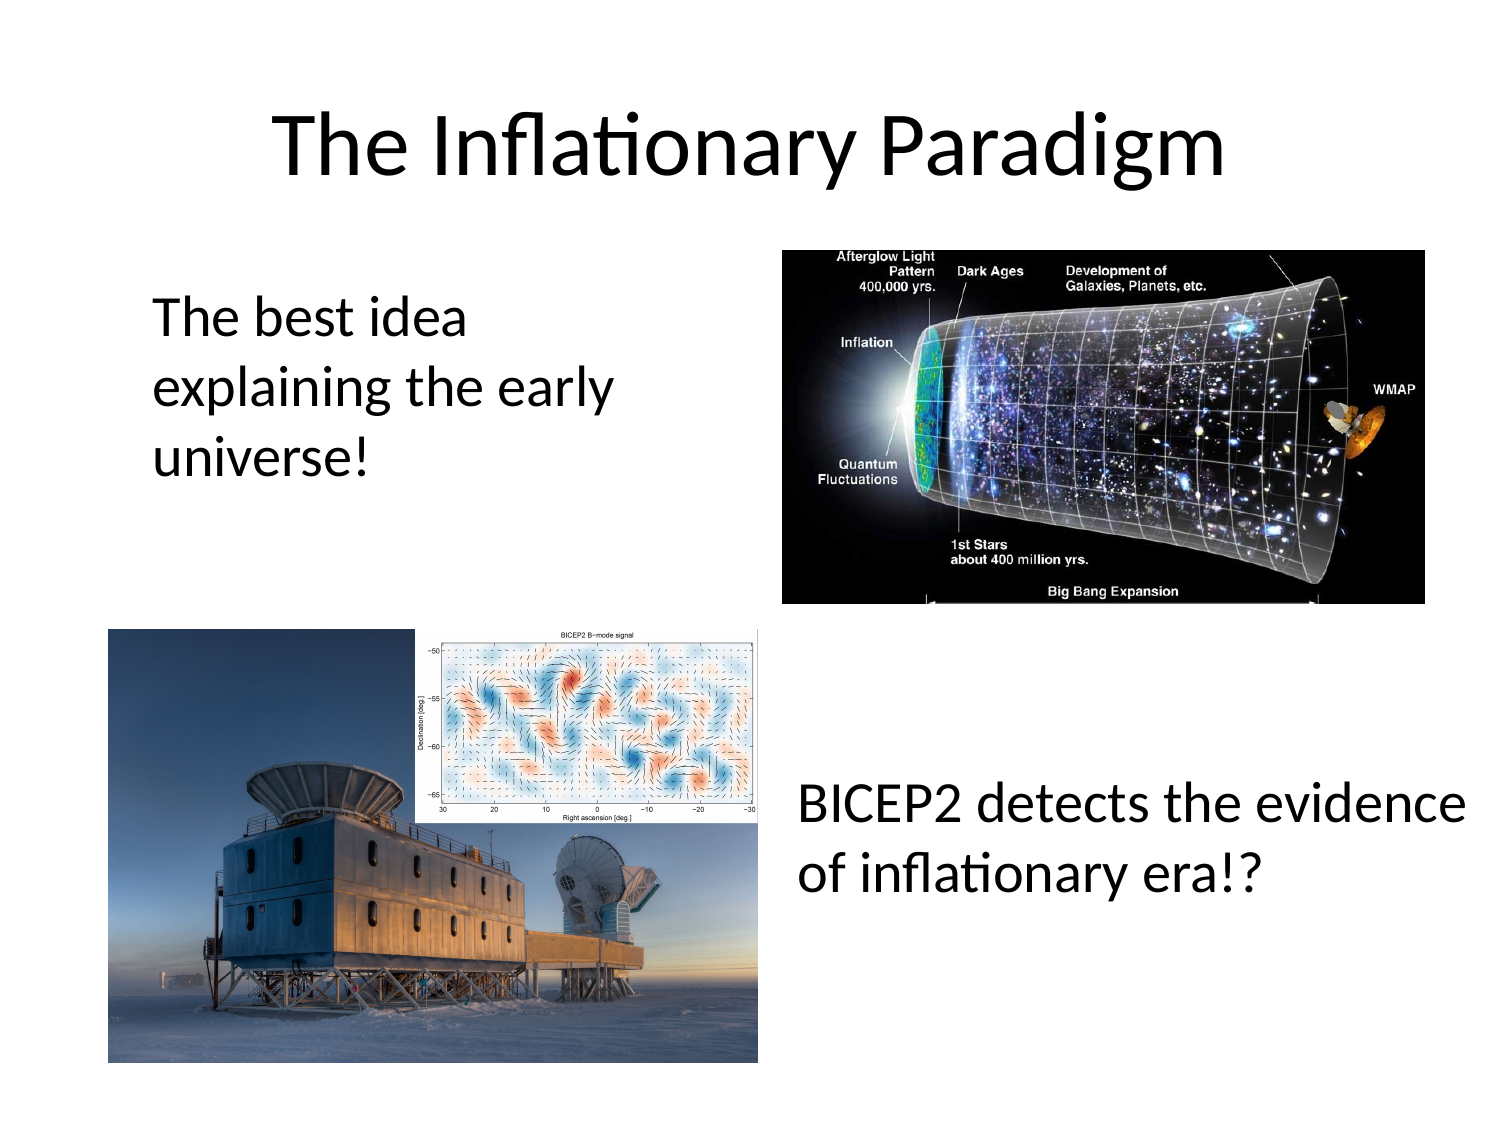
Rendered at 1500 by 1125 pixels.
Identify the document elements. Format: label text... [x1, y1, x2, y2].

text_box BICEP2 detects the evidence of inflationary era!? [782, 756, 1487, 912]
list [782, 250, 1426, 604]
text_box The best idea explaining the early universe! [138, 270, 721, 496]
text_box [74, 263, 1425, 1097]
picture [107, 629, 758, 1063]
title The Inflationary Paradigm [75, 45, 1425, 233]
